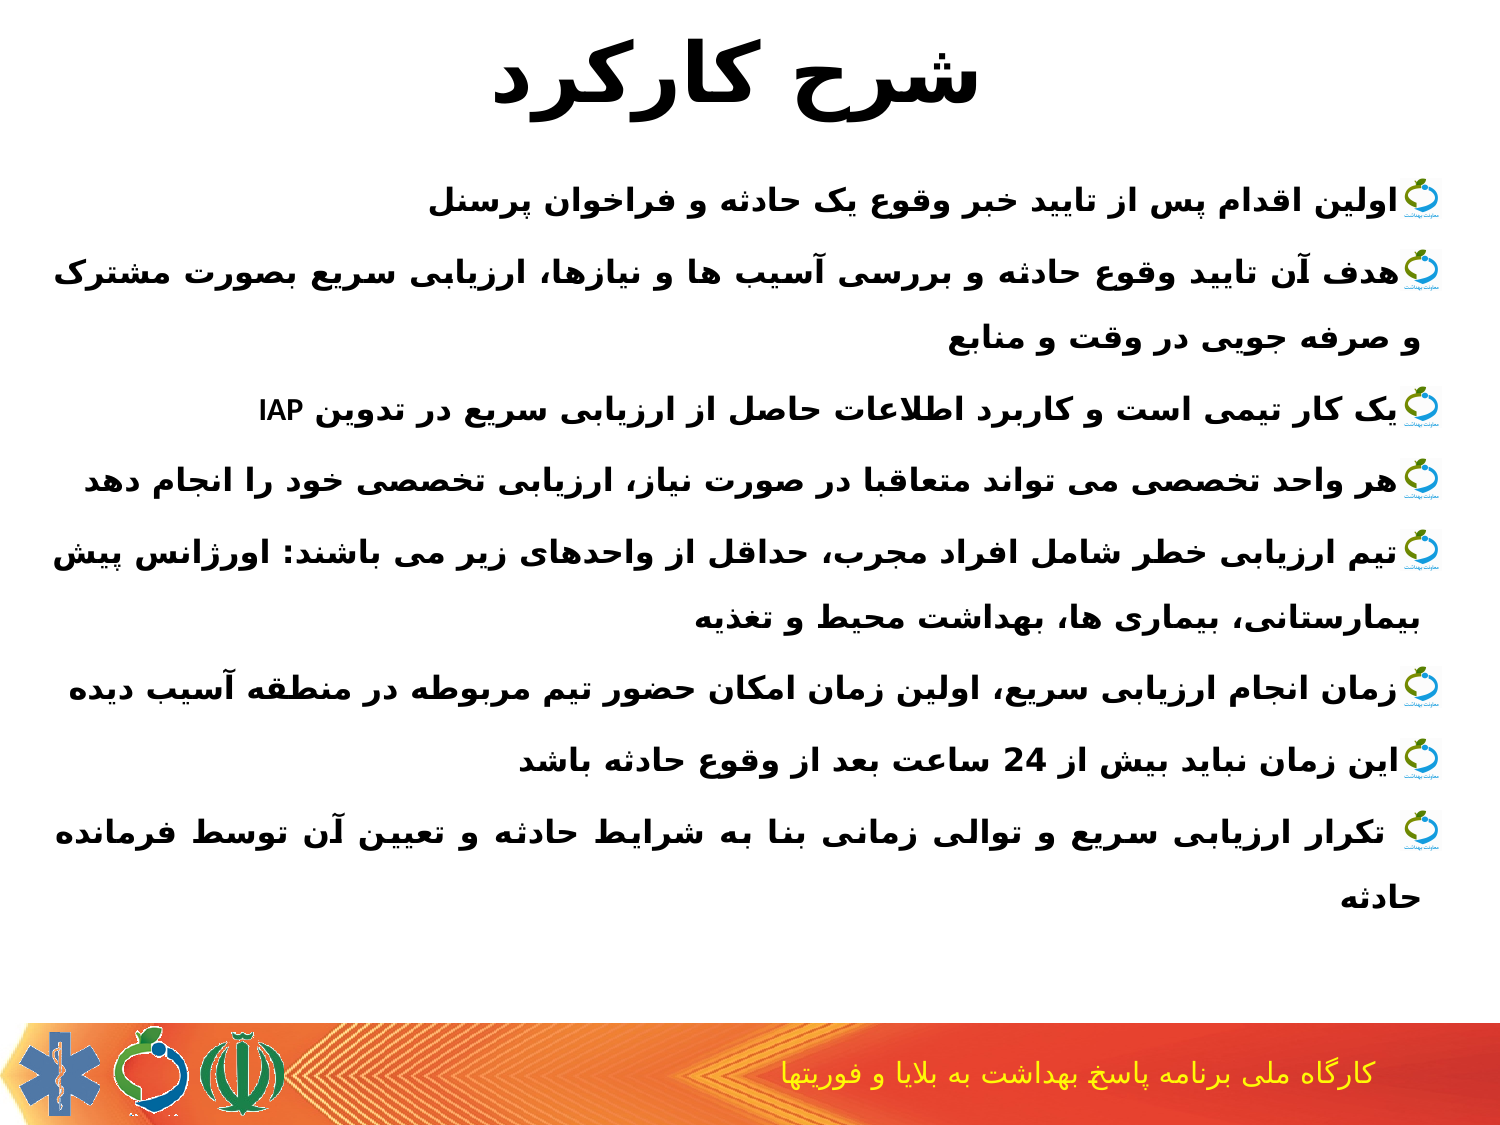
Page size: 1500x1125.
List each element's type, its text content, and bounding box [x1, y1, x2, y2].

title شرح کارکرد [62, 0, 1413, 138]
picture [1400, 738, 1442, 780]
picture [1400, 529, 1442, 571]
picture [1400, 249, 1442, 291]
picture [1400, 666, 1442, 708]
picture [1400, 178, 1442, 219]
picture [0, 1023, 1500, 1125]
picture [1400, 810, 1442, 851]
picture [1400, 386, 1442, 428]
list اولین اقدام پس از تایید خبر وقوع یک حادثه و فراخوان پرسنل هدف آن تایید وقوع حادثه و بررسی آسیب ها و نیازها، ارزیابی سریع بصورت مشترک و صرفه جویی در وقت و منابع یک کار تیمی است و كاربرد اطلاعات حاصل از ارزیابی سریع در تدوین IAP هر واحد تخصصی می تواند متعاقبا در صورت نیاز، ارزیابی تخصصی خود را انجام دهد تیم ارزیابی خطر شامل افراد مجرب، حداقل از واحدهای زیر می باشند: اورژانس پیش بیمارستانی، بیماری ها، بهداشت محیط و تغذیه زمان انجام ارزیابی سریع، اولین زمان امکان حضور تیم مربوطه در منطقه آسیب دیده این زمان نباید بیش از 24 ساعت بعد از وقوع حادثه باشد تکرار ارزیابی سریع و توالی زمانی بنا به شرایط حادثه و تعيين آن توسط فرمانده حادثه [37, 145, 1438, 1000]
picture [1400, 458, 1442, 500]
